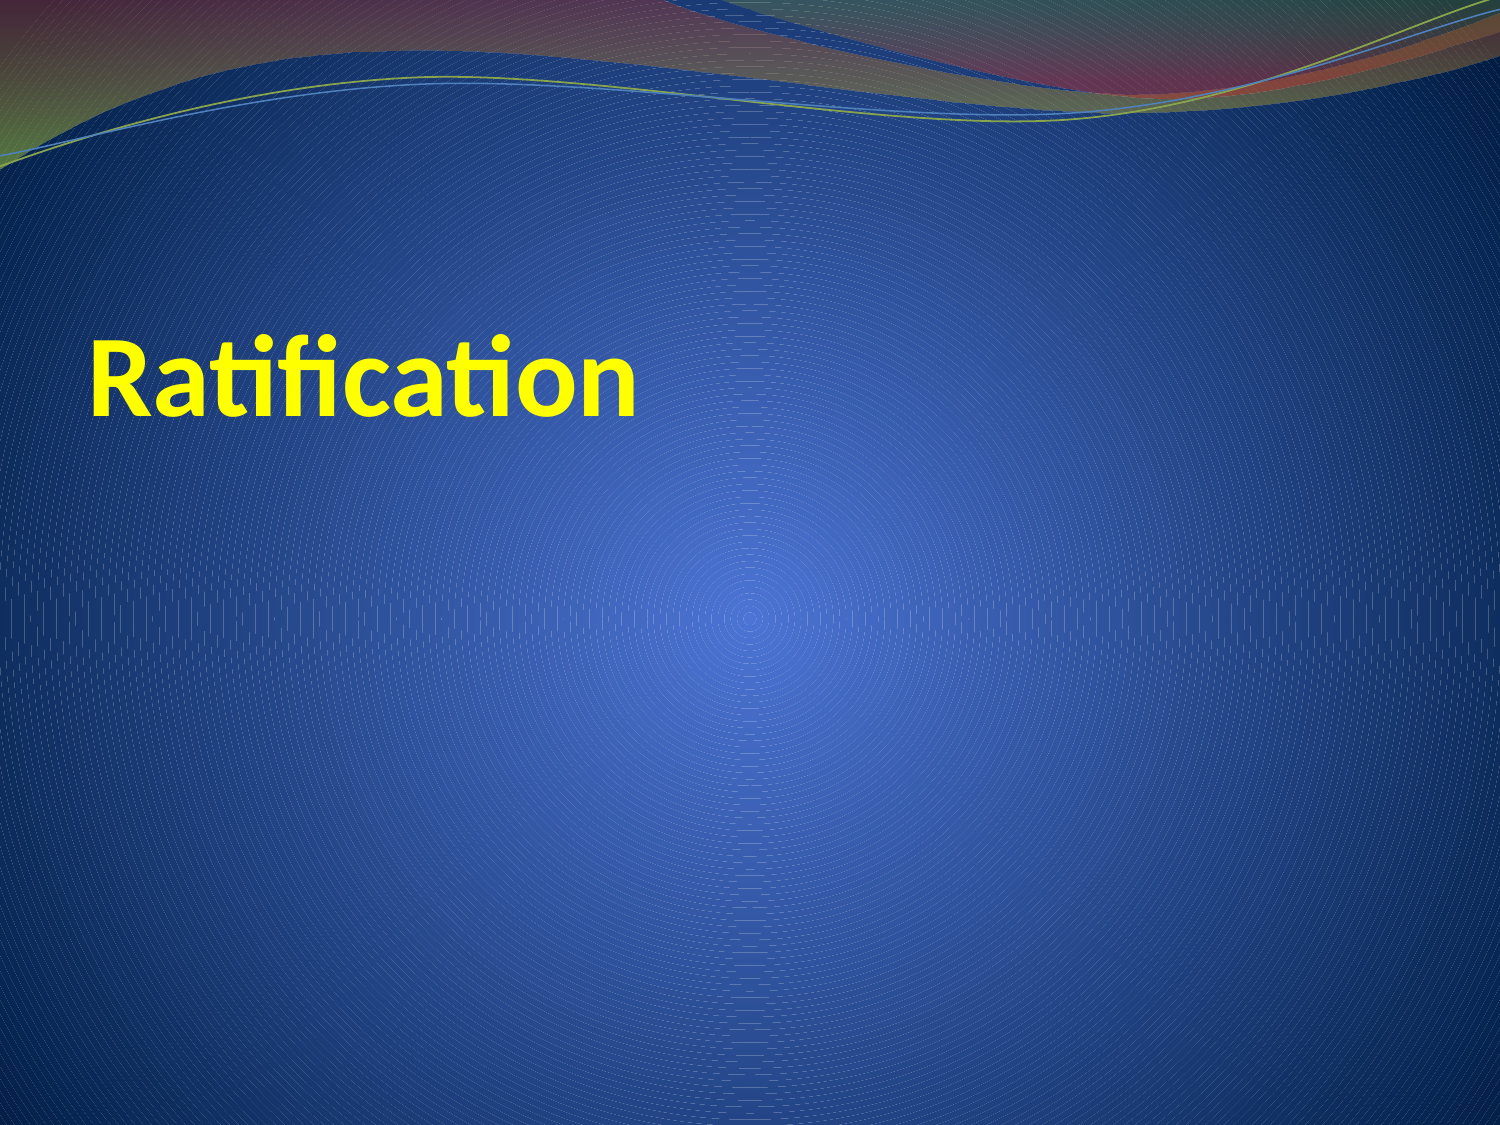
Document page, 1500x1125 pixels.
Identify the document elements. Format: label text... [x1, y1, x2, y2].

title Ratification [86, 216, 1362, 440]
